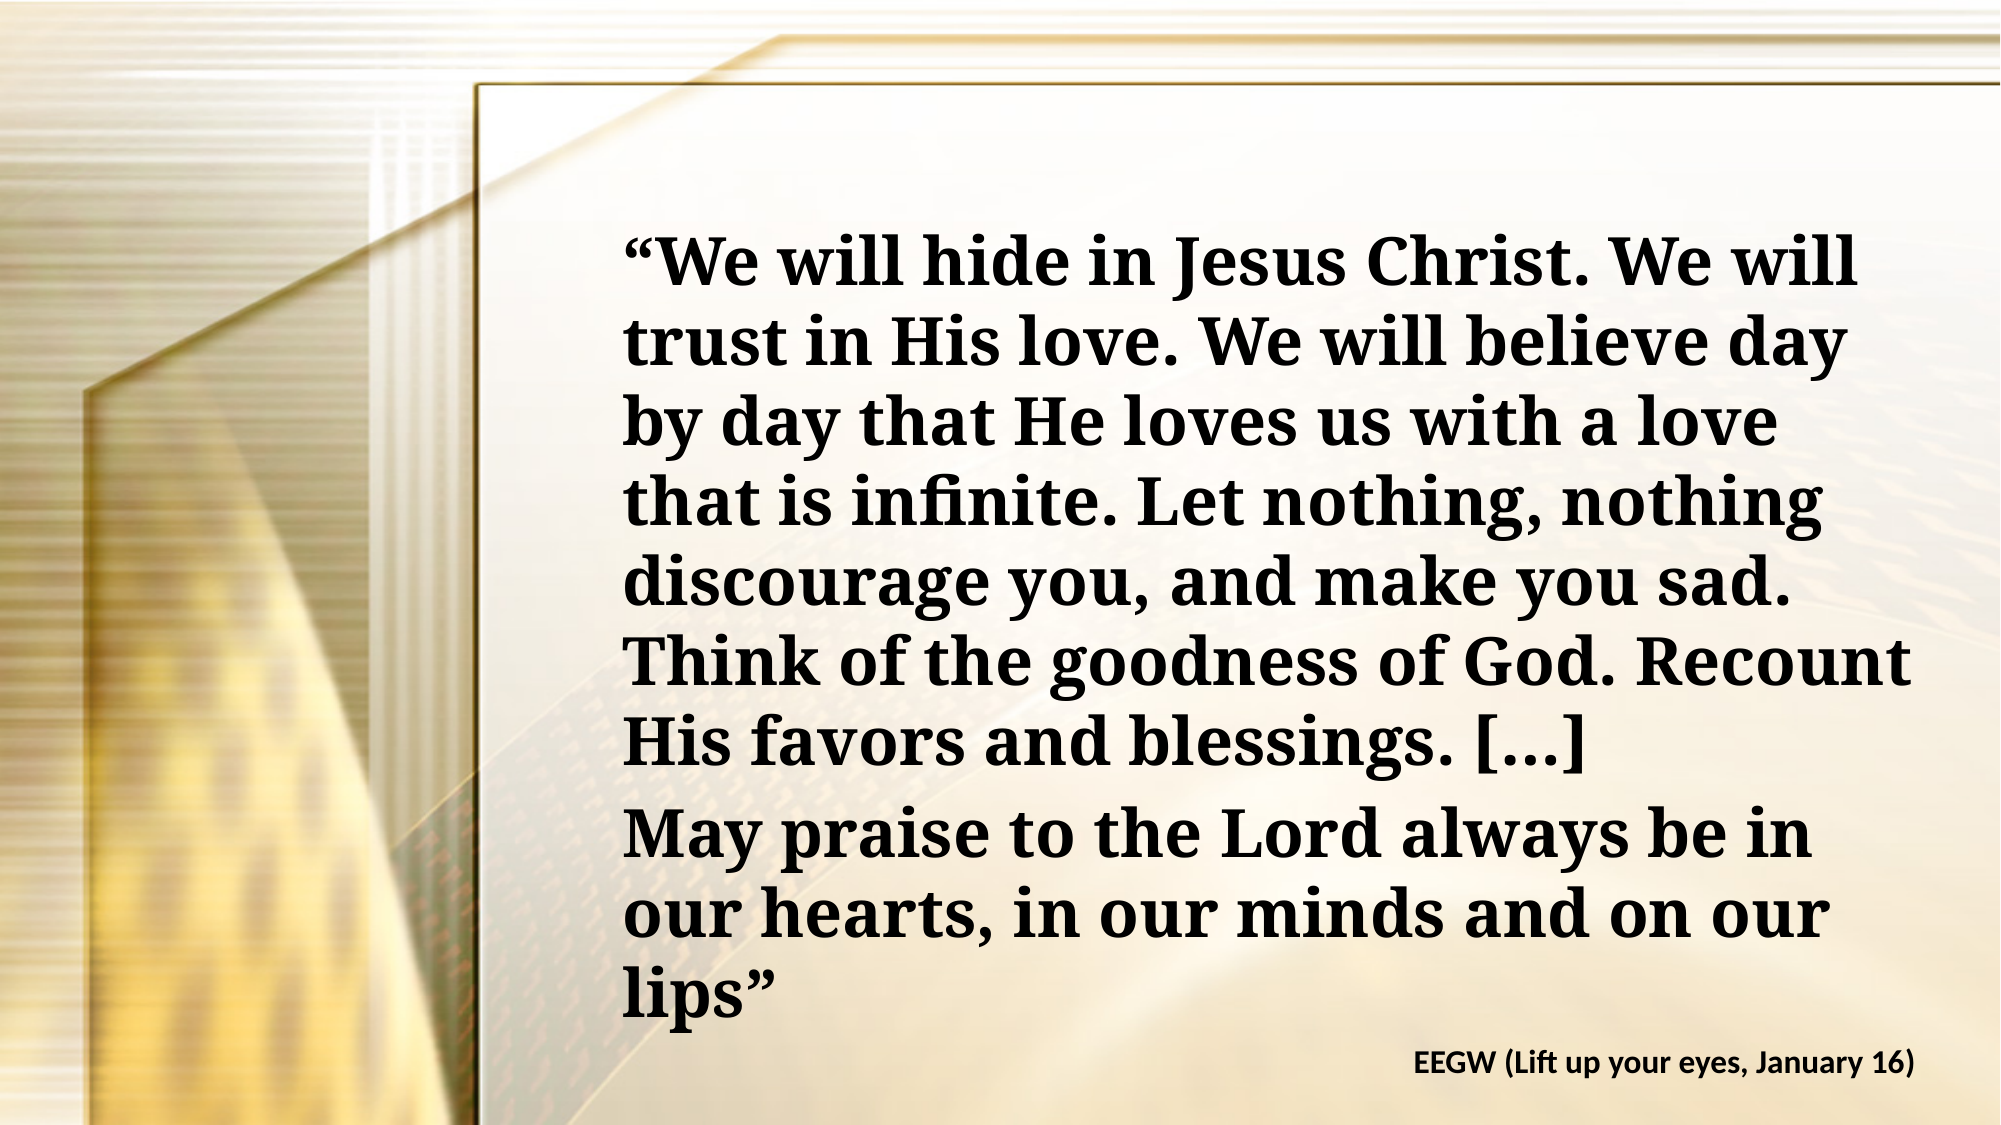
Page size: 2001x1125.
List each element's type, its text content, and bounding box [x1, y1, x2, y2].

text_box EEGW (Lift up your eyes, January 16) [1398, 1033, 1930, 1088]
picture [0, 0, 2001, 1125]
text_box “We will hide in Jesus Christ. We will trust in His love. We will believe day by day that He loves us with a love that is infinite. Let nothing, nothing discourage you, and make you sad. Think of the goodness of God. Recount His favors and blessings. […] May praise to the Lord always be in our hearts, in our minds and on our lips” [607, 211, 1935, 1039]
